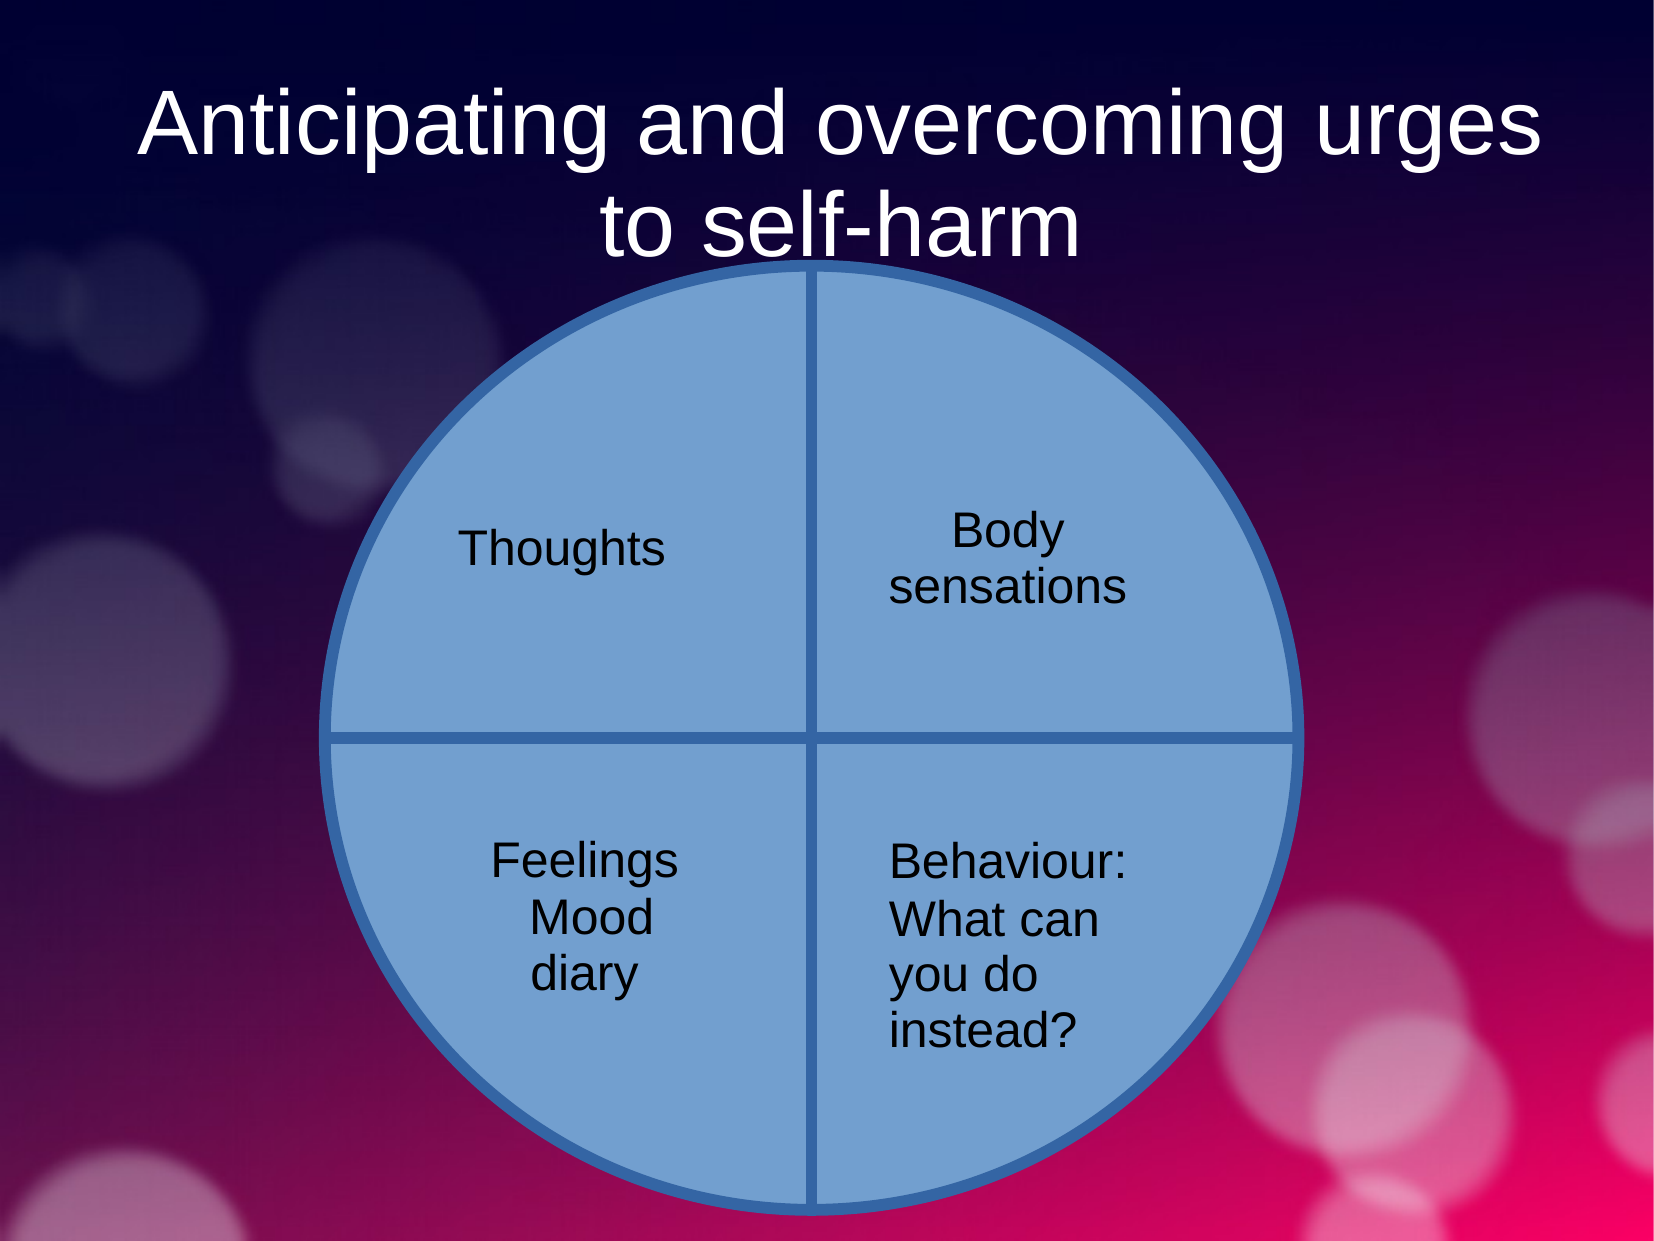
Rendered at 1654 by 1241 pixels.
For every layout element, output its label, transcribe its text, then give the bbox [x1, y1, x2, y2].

text_box Feelings Mood diary [472, 825, 697, 925]
title Anticipating and overcoming urges to self-harm [98, 21, 1585, 328]
picture [0, 0, 1654, 1241]
text_box Thoughts [442, 513, 768, 650]
text_box Body sensations [856, 495, 1160, 552]
text_box [324, 265, 1299, 1210]
text_box Behaviour: What can you do instead? [874, 826, 1169, 1004]
